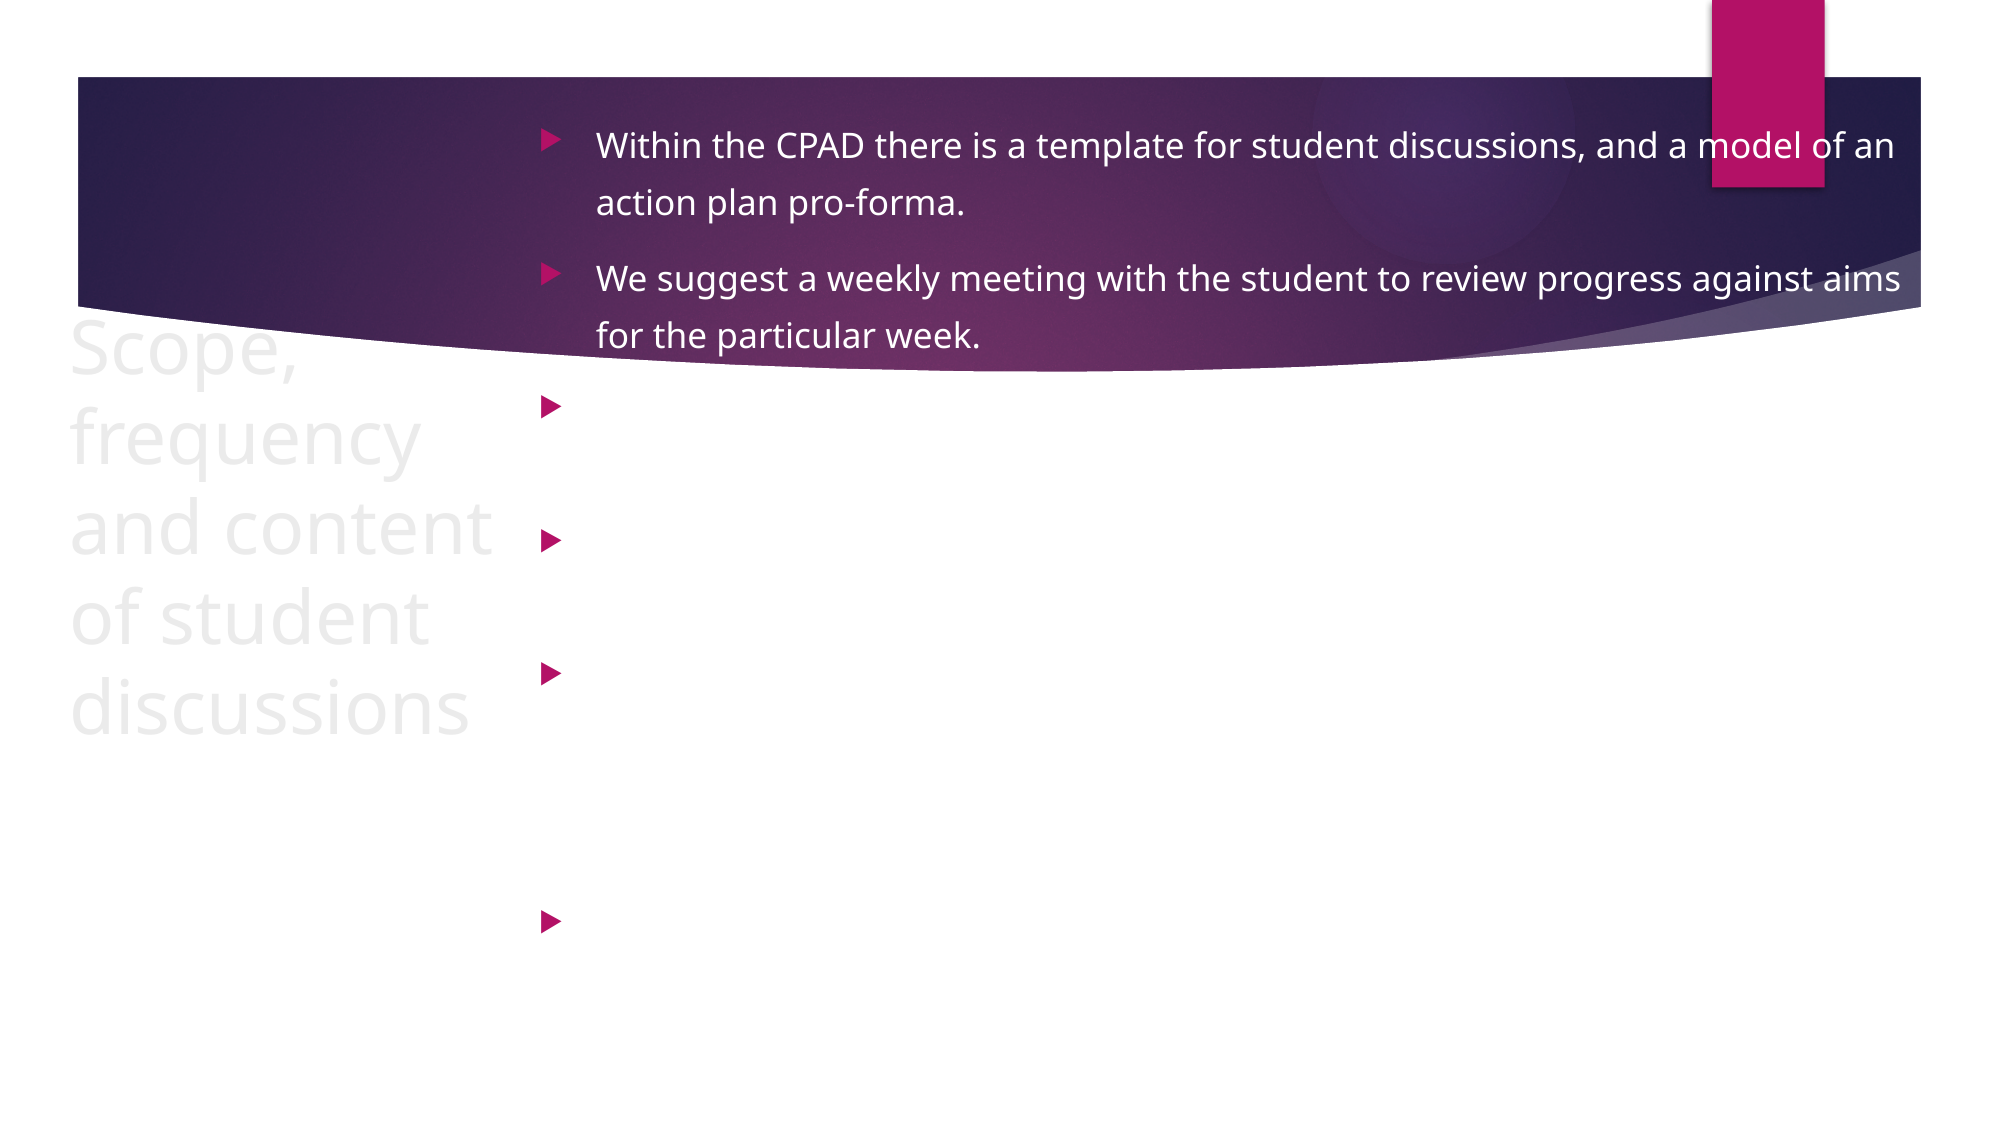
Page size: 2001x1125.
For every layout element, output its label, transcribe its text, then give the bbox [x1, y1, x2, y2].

list Within the CPAD there is a template for student discussions, and a model of an action plan pro-forma. We suggest a weekly meeting with the student to review progress against aims for the particular week. Each month academic link tutors will visit the students on clinical placement and seek to have a conversation with clinical staff involved with student education. There will, in addition, meetings with the both the student and practice education team. The structure of these discussions is intended to be a constructive positive experience for all concerned, and clinical staff are encouraged to reflect on the line, style, and phraseology used when exploring students understanding of a particular area, issue, or technique. Staff should also be mindful of the stage of student training, and their academic course content. [523, 100, 1950, 1029]
title Scope, frequency and content of student discussions [54, 99, 526, 949]
